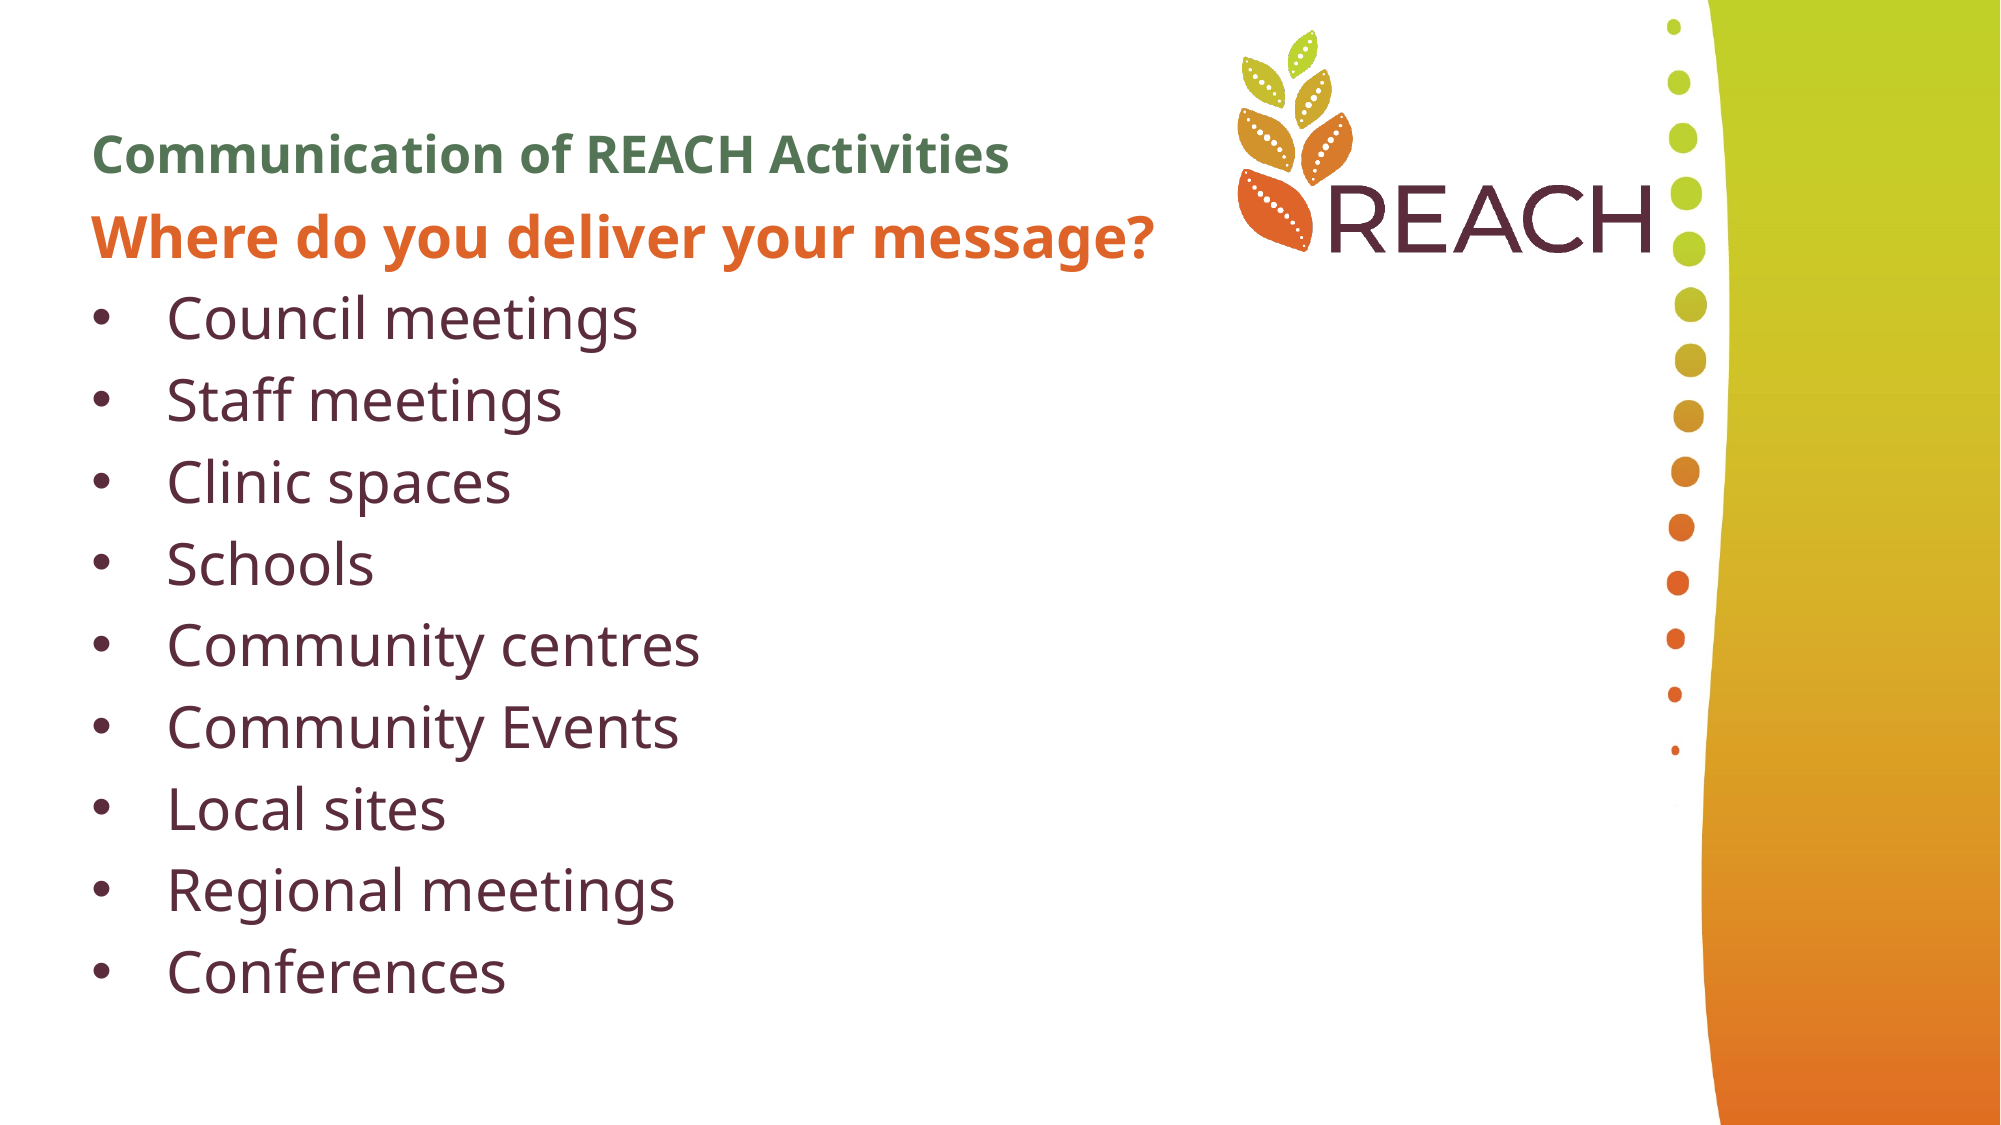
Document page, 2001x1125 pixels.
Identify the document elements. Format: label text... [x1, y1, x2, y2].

list Where do you deliver your message? Council meetings Staff meetings Clinic spaces Schools Community centres Community Events Local sites Regional meetings Conferences [76, 192, 1510, 1083]
list Communication of REACH Activities [76, 113, 1565, 189]
picture [1237, 0, 2001, 1125]
